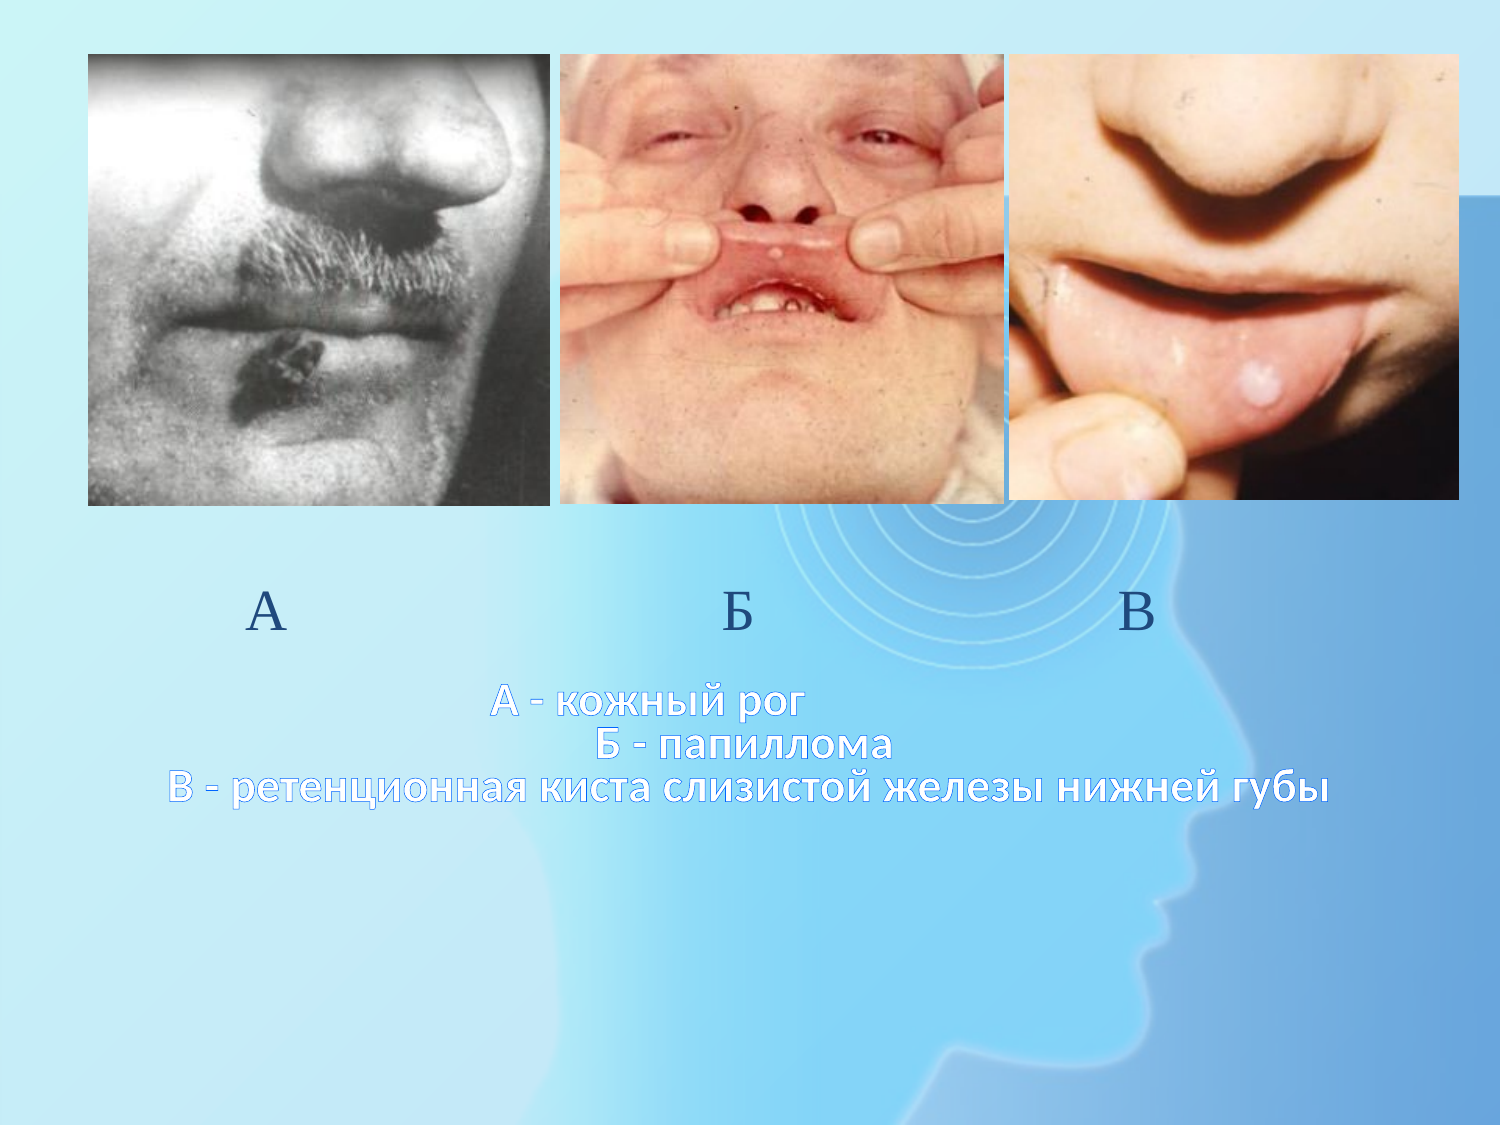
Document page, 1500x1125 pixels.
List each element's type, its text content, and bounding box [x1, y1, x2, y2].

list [1009, 54, 1459, 500]
text_box А Б В [230, 564, 1436, 650]
title А - кожный рог Б - папиллома В - ретенционная киста слизистой железы нижней губы [75, 645, 1425, 847]
picture [0, 0, 1500, 1125]
